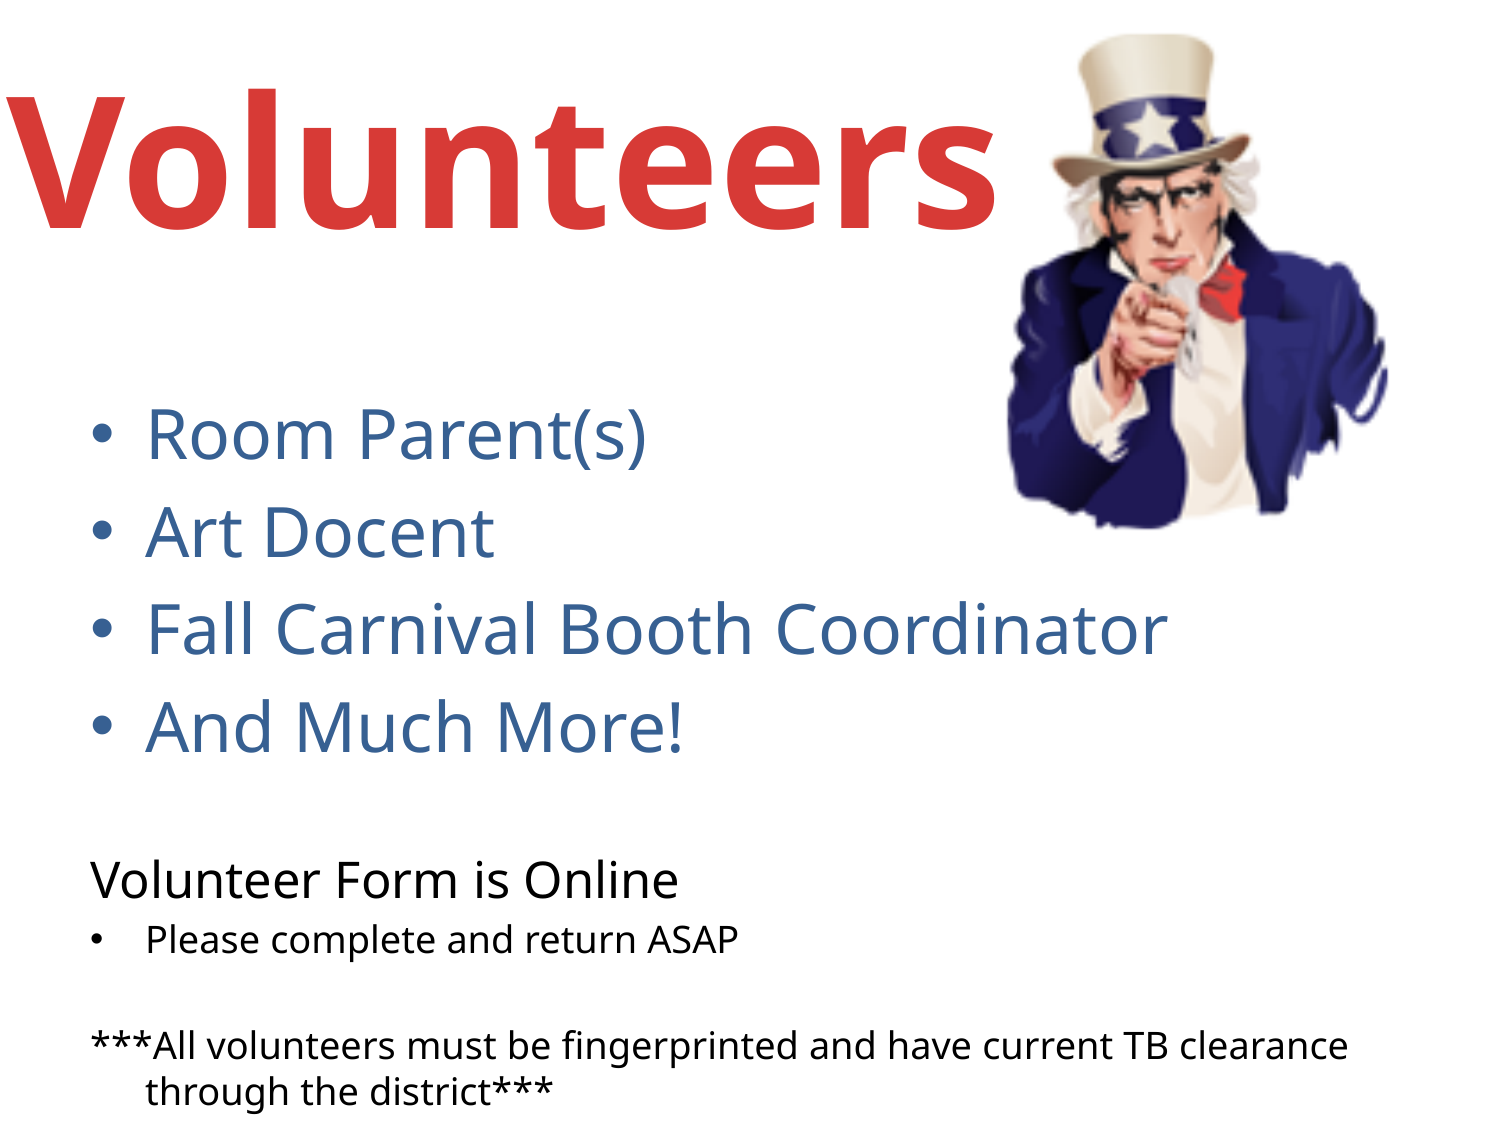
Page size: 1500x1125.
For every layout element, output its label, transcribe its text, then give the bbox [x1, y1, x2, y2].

text_box Volunteers [0, 37, 932, 273]
list Room Parent(s) Art Docent Fall Carnival Booth Coordinator And Much More! Volunteer Form is Online Please complete and return ASAP ***All volunteers must be fingerprinted and have current TB clearance through the district*** [75, 382, 1425, 1125]
picture [937, 24, 1451, 538]
